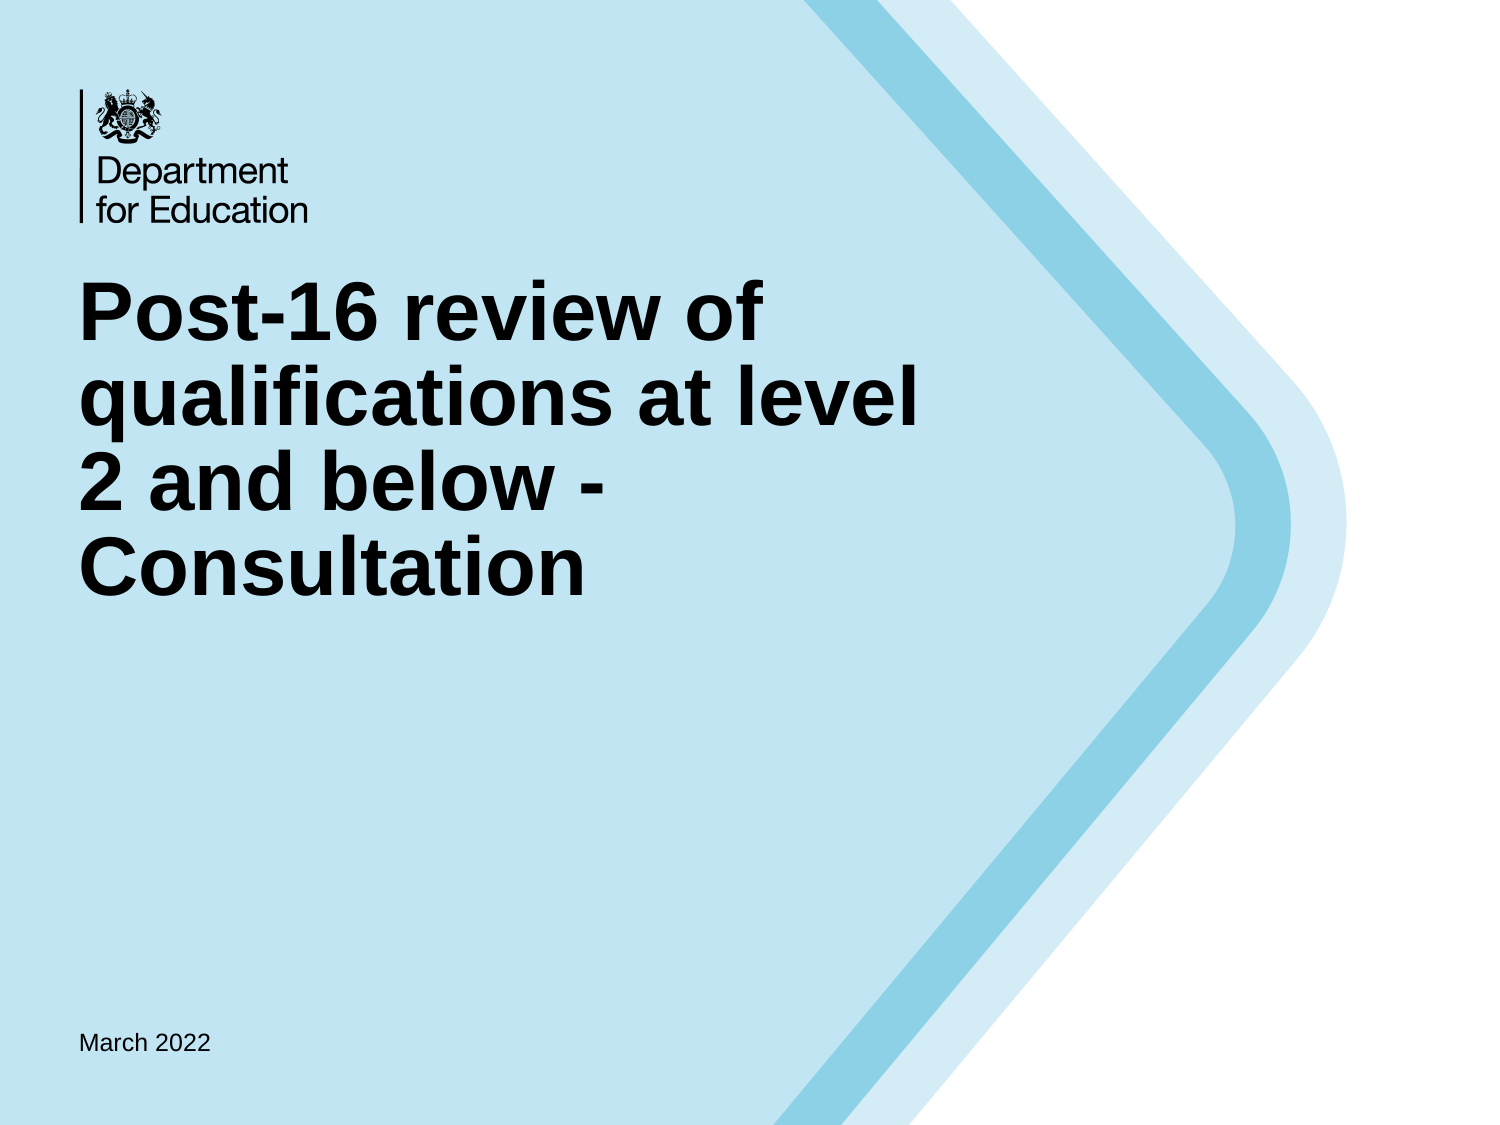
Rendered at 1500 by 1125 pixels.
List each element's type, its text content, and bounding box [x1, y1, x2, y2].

list March 2022 [78, 1026, 477, 1089]
title Post-16 review of qualifications at level 2 and below - Consultation [78, 483, 977, 613]
picture [0, 0, 1500, 1125]
